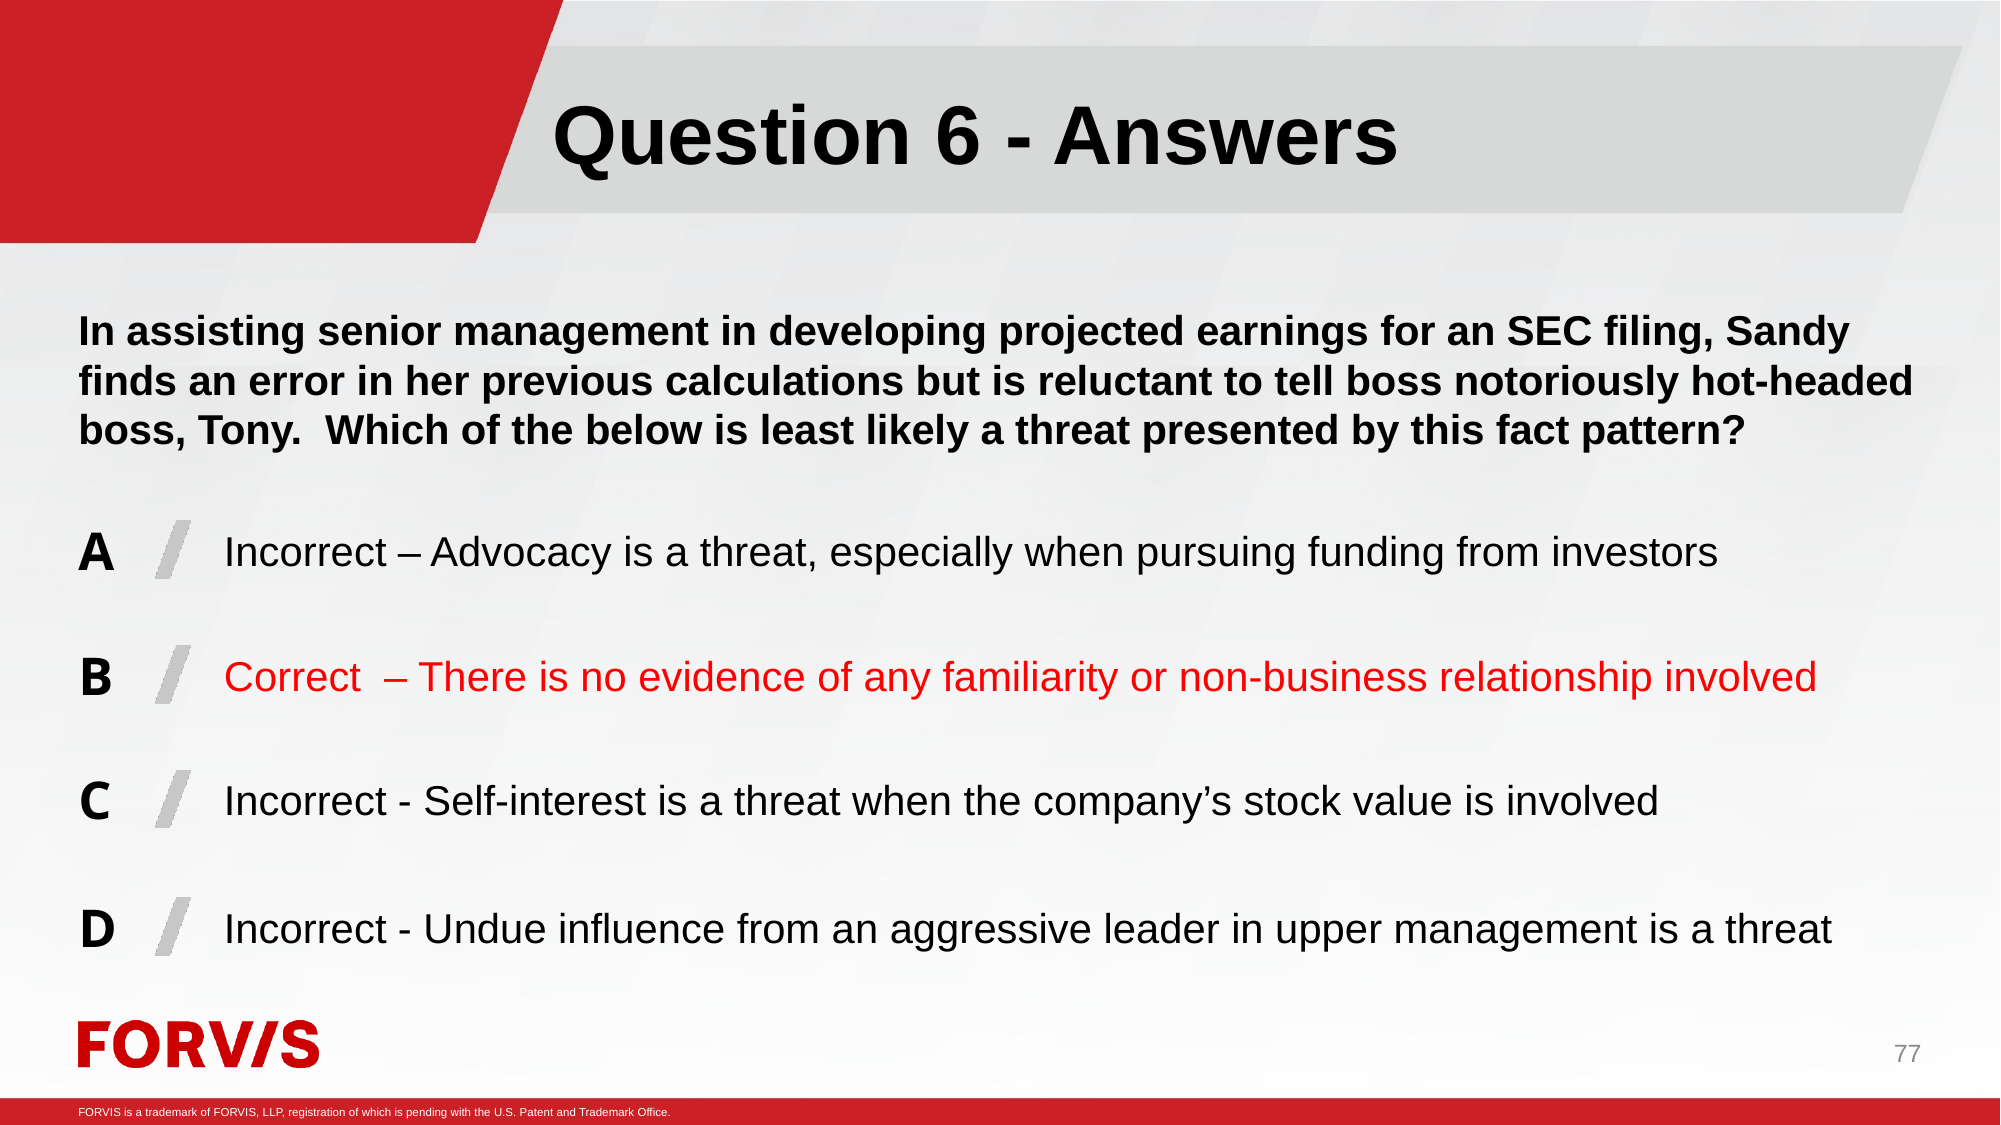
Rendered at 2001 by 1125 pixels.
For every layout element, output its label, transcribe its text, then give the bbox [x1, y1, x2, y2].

picture [0, 0, 2000, 1125]
list In assisting senior management in developing projected earnings for an SEC filing, Sandy finds an error in her previous calculations but is reluctant to tell boss notoriously hot-headed boss, Tony. Which of the below is least likely a threat presented by this fact pattern? [78, 291, 1922, 466]
list Correct – There is no evidence of any familiarity or non-business relationship involved [223, 624, 1922, 725]
list Incorrect – Advocacy is a threat, especially when pursuing funding from investors [223, 499, 1922, 600]
list Question 6 - Answers [552, 93, 1972, 170]
list Incorrect - Undue influence from an aggressive leader in upper management is a threat [223, 876, 1922, 977]
list Incorrect - Self-interest is a threat when the company’s stock value is involved [223, 748, 1922, 849]
slide_number 77 [1471, 1046, 1922, 1068]
